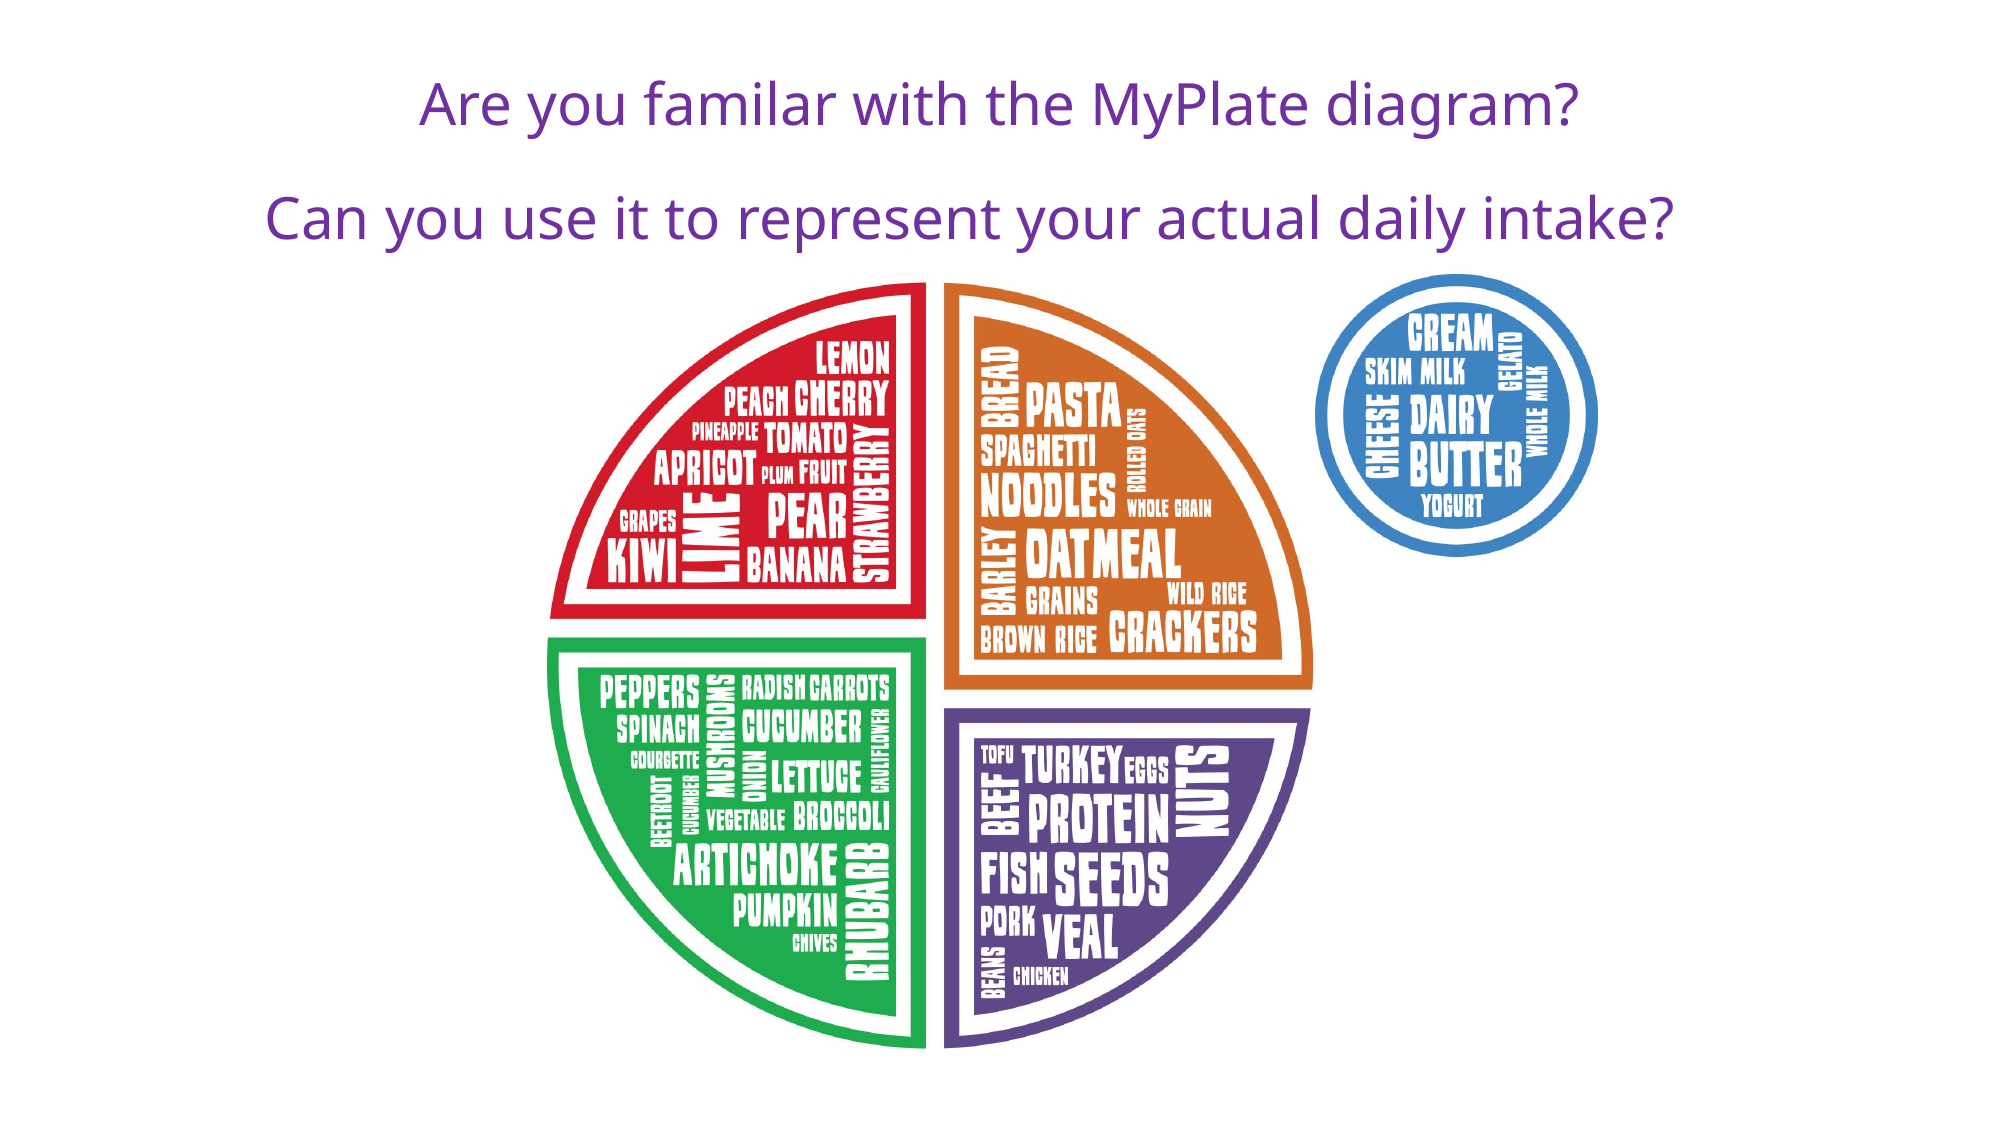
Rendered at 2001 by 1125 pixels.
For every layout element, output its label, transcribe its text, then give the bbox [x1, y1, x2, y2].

text_box Can you use it to represent your actual daily intake? [249, 163, 1787, 259]
picture [523, 256, 1622, 1066]
text_box Are you familar with the MyPlate diagram? [404, 59, 1596, 145]
